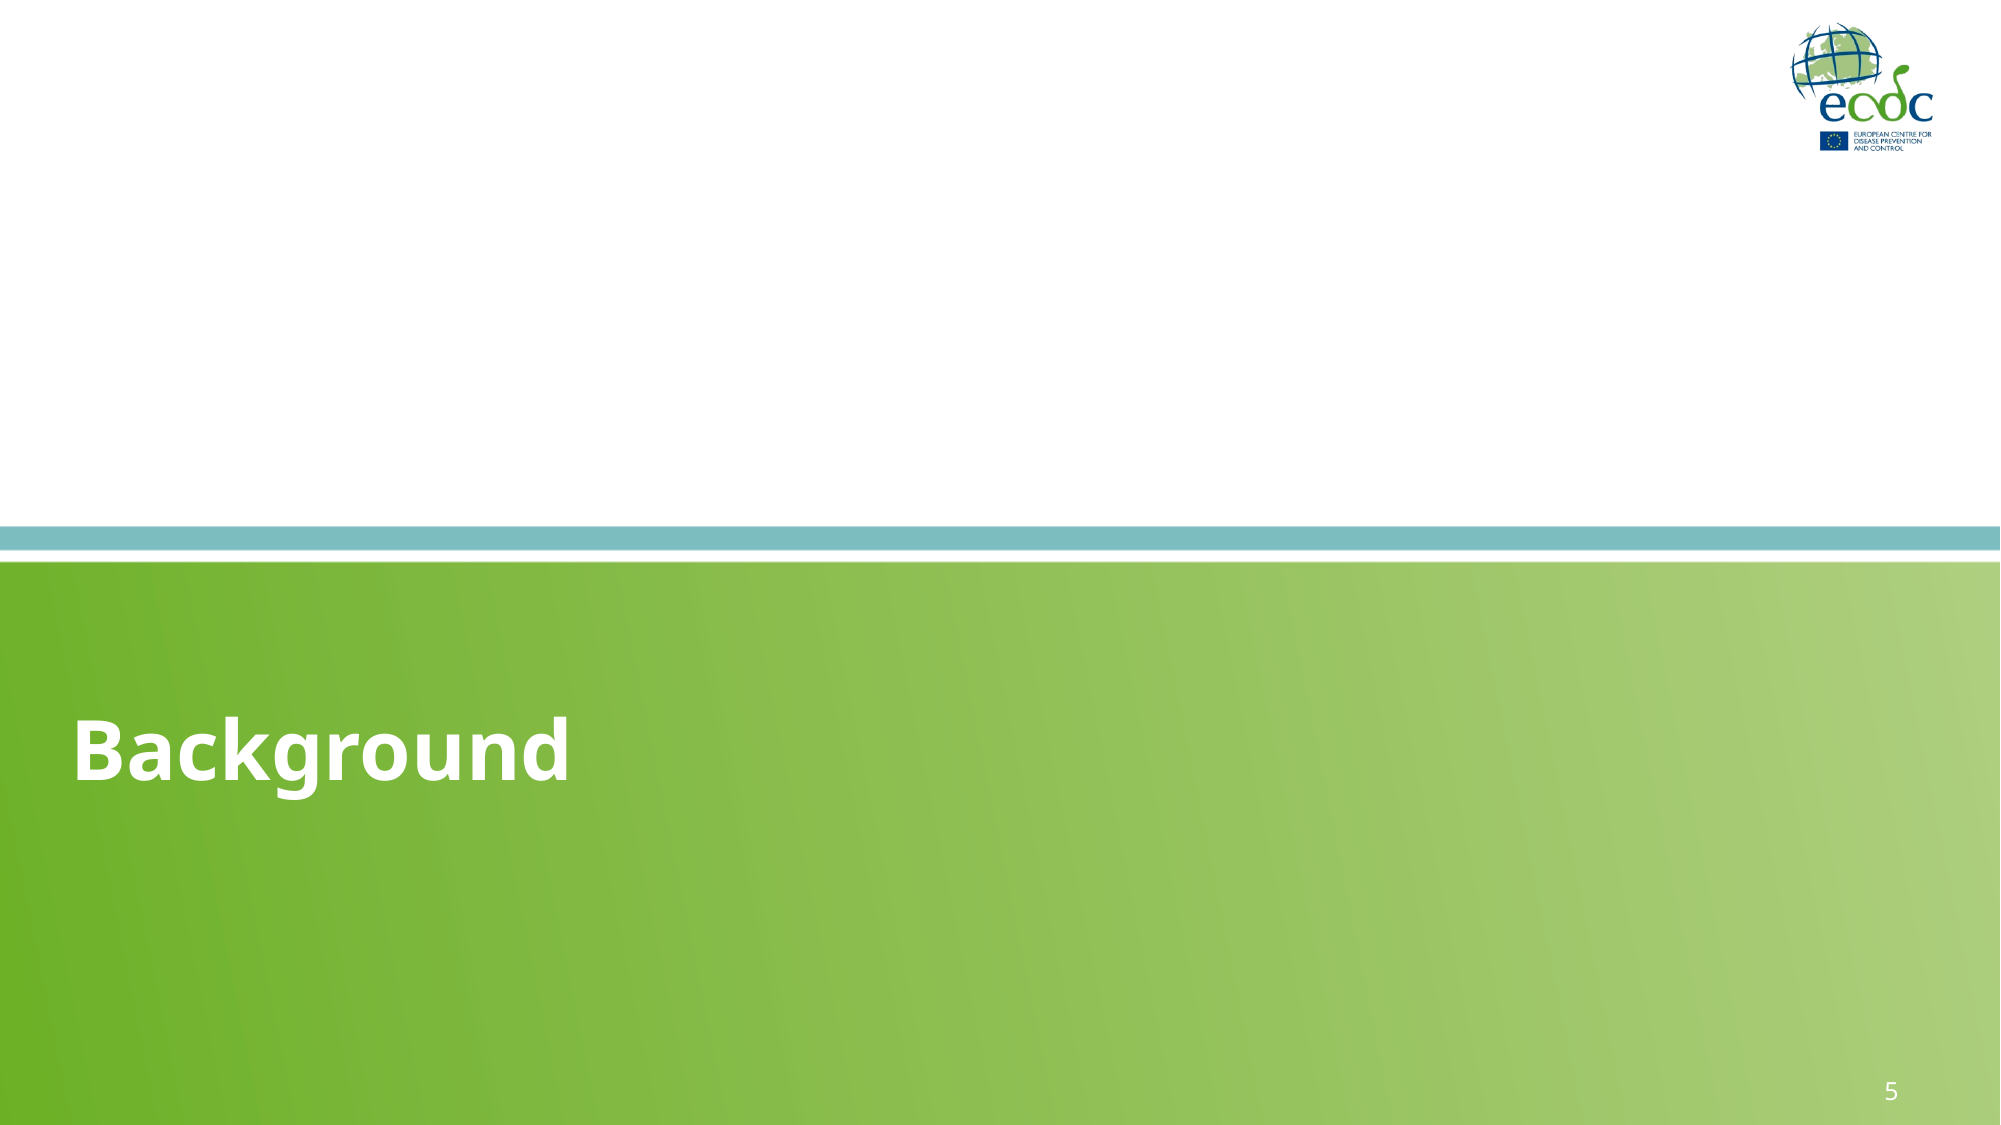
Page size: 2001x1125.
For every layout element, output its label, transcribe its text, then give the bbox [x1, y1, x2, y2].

picture [0, 0, 2000, 1125]
slide_number 5 [1494, 1062, 1914, 1123]
title Background [70, 708, 1871, 1028]
